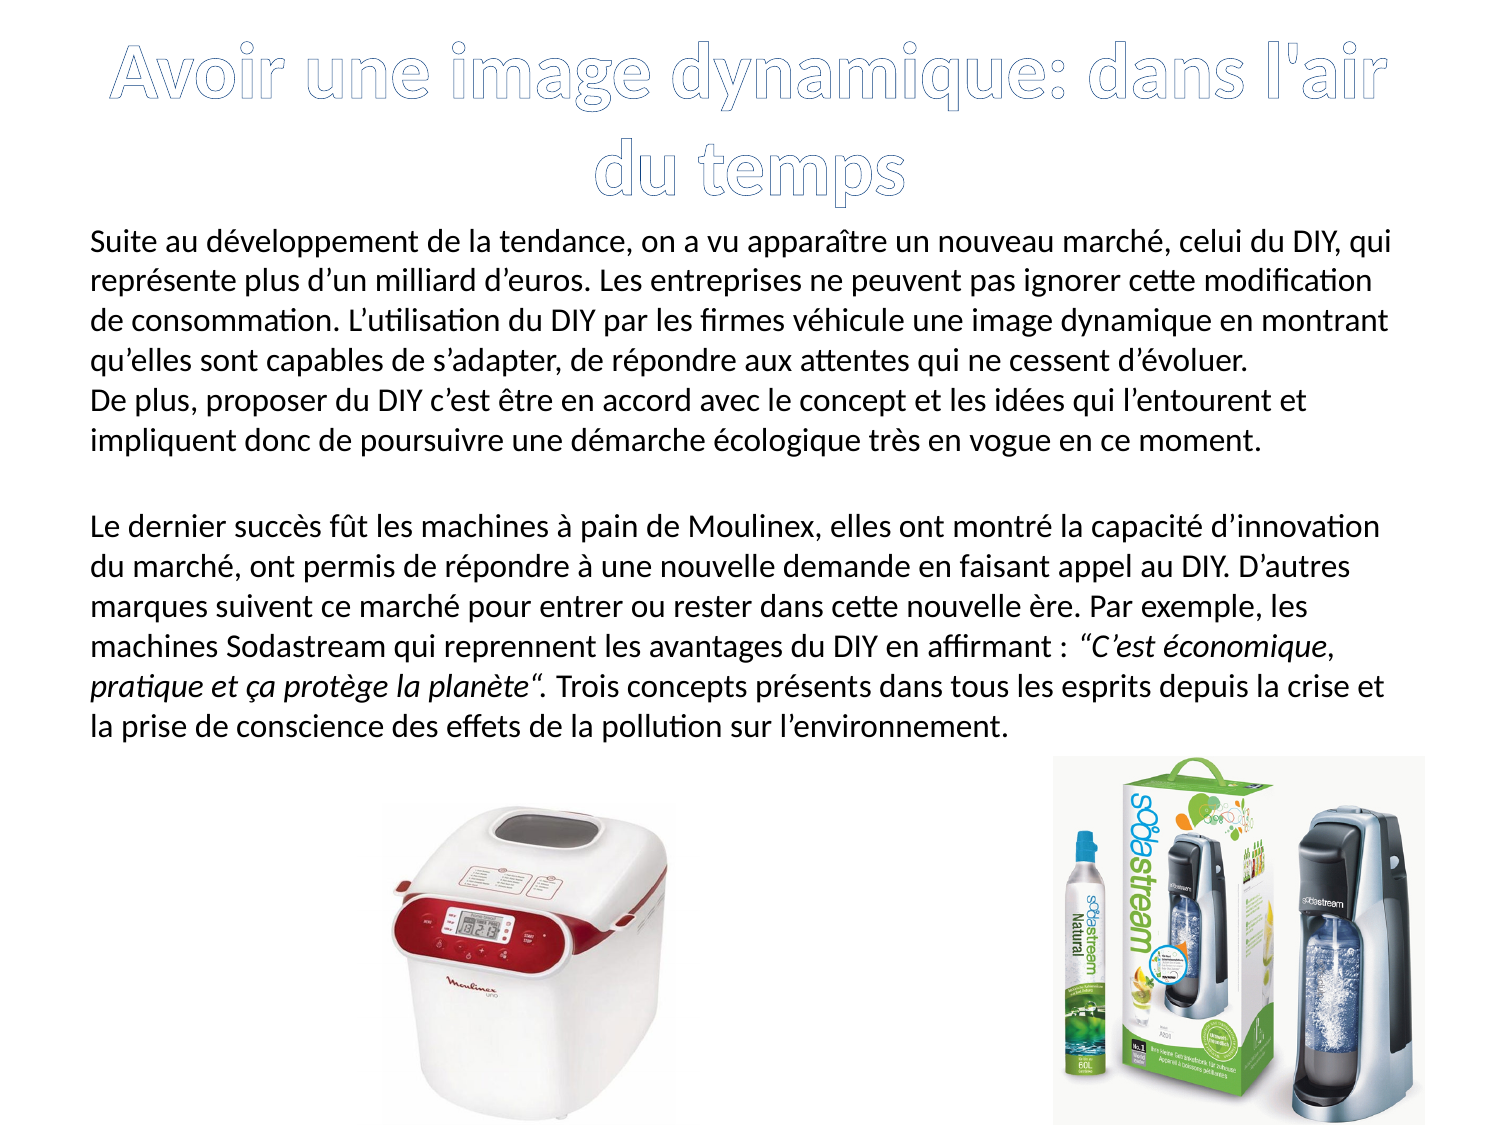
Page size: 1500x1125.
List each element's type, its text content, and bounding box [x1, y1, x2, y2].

title Avoir une image dynamique: dans l'air du temps [75, 8, 1425, 211]
picture [1053, 756, 1426, 1125]
list Suite au développement de la tendance, on a vu apparaître un nouveau marché, celui du DIY, qui représente plus d’un milliard d’euros. Les entreprises ne peuvent pas ignorer cette modification de consommation. L’utilisation du DIY par les firmes véhicule une image dynamique en montrant qu’elles sont capables de s’adapter, de répondre aux attentes qui ne cessent d’évoluer. De plus, proposer du DIY c’est être en accord avec le concept et les idées qui l’entourent et impliquent donc de poursuivre une démarche écologique très en vogue en ce moment. Le dernier succès fût les machines à pain de Moulinex, elles ont montré la capacité d’innovation du marché, ont permis de répondre à une nouvelle demande en faisant appel au DIY. D’autres marques suivent ce marché pour entrer ou rester dans cette nouvelle ère. Par exemple, les machines Sodastream qui reprennent les avantages du DIY en affirmant : “C’est économique, pratique et ça protège la planète“. Trois concepts présents dans tous les esprits depuis la crise et la prise de conscience des effets de la pollution sur l’environnement. [75, 211, 1425, 954]
picture [357, 803, 700, 1125]
